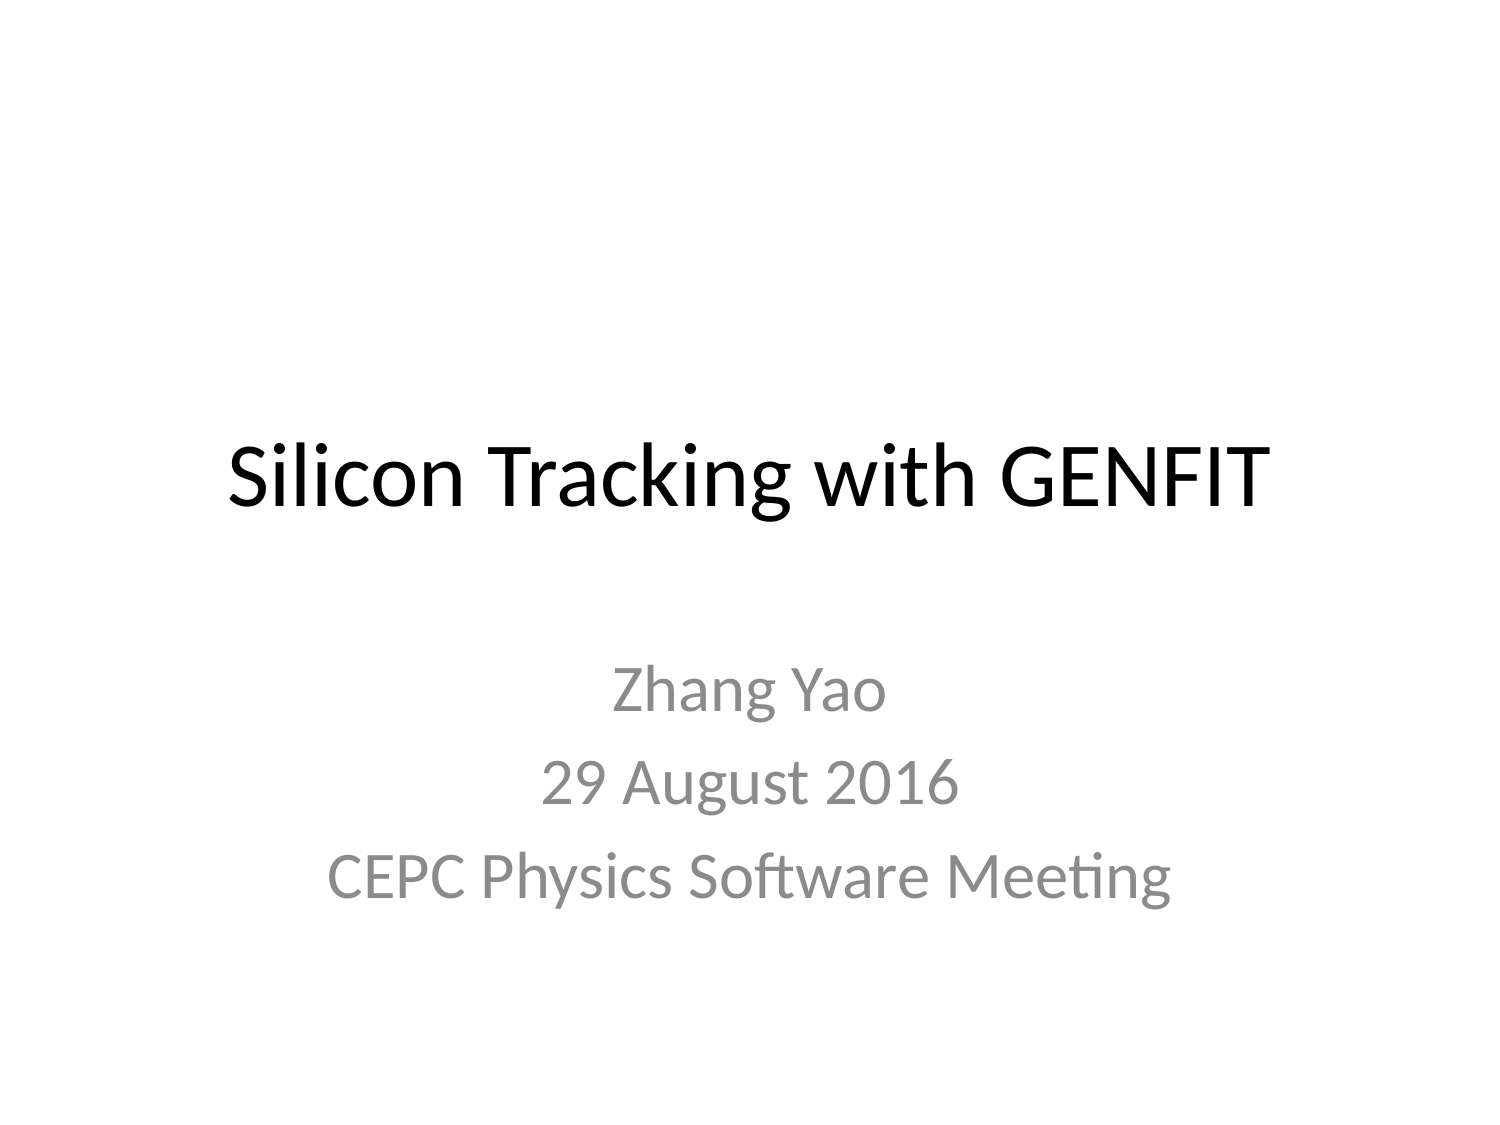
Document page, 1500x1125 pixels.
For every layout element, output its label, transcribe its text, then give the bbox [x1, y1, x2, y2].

title Silicon Tracking with GENFIT [112, 349, 1388, 591]
subtitle Zhang Yao 29 August 2016 CEPC Physics Software Meeting [225, 637, 1275, 925]
